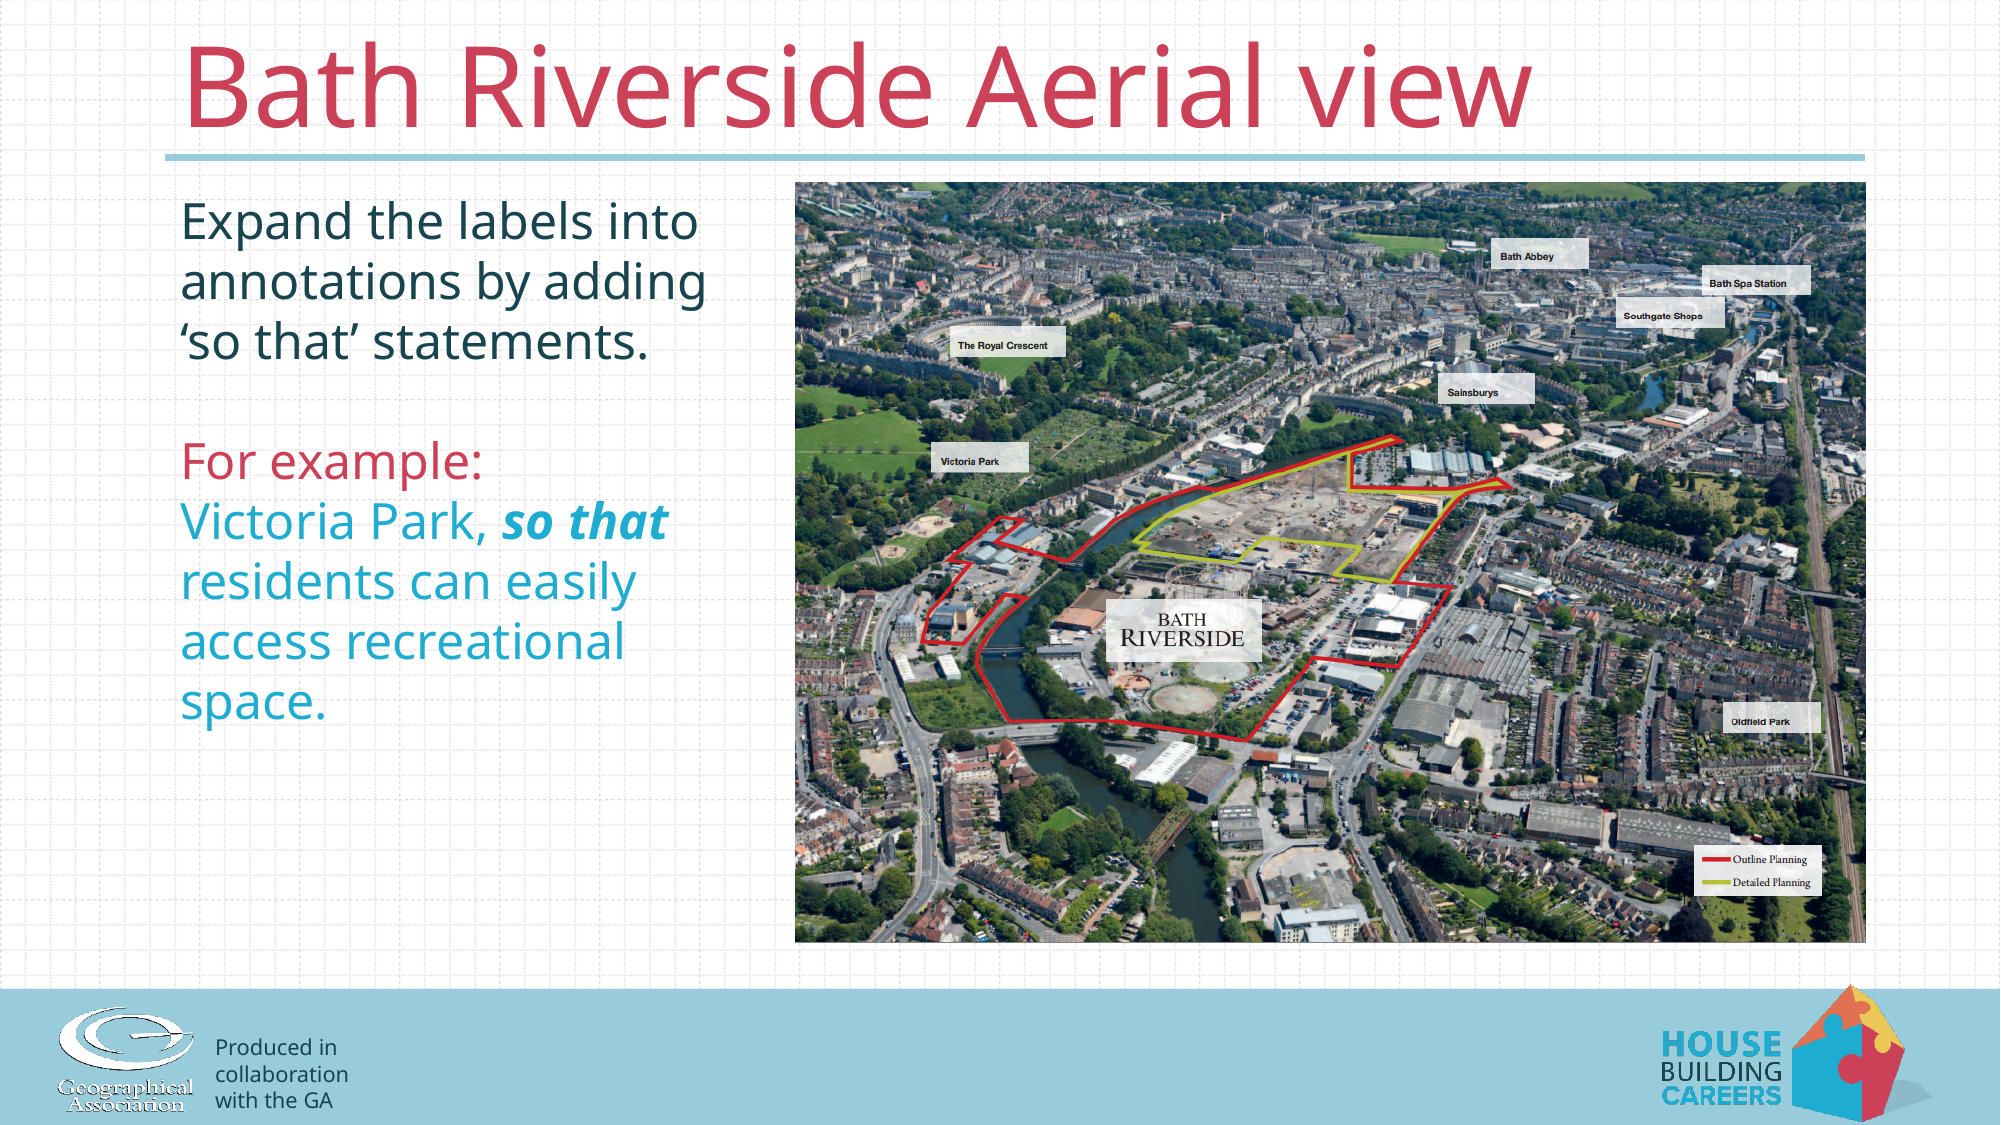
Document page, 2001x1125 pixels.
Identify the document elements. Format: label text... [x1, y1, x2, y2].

picture [0, 0, 2001, 1125]
picture [57, 1006, 194, 1112]
title Bath Riverside Aerial view [164, 9, 1866, 158]
text_box Expand the labels into annotations by adding ‘so that’ statements. For example: Victoria Park, so that residents can easily access recreational space. [165, 182, 758, 738]
